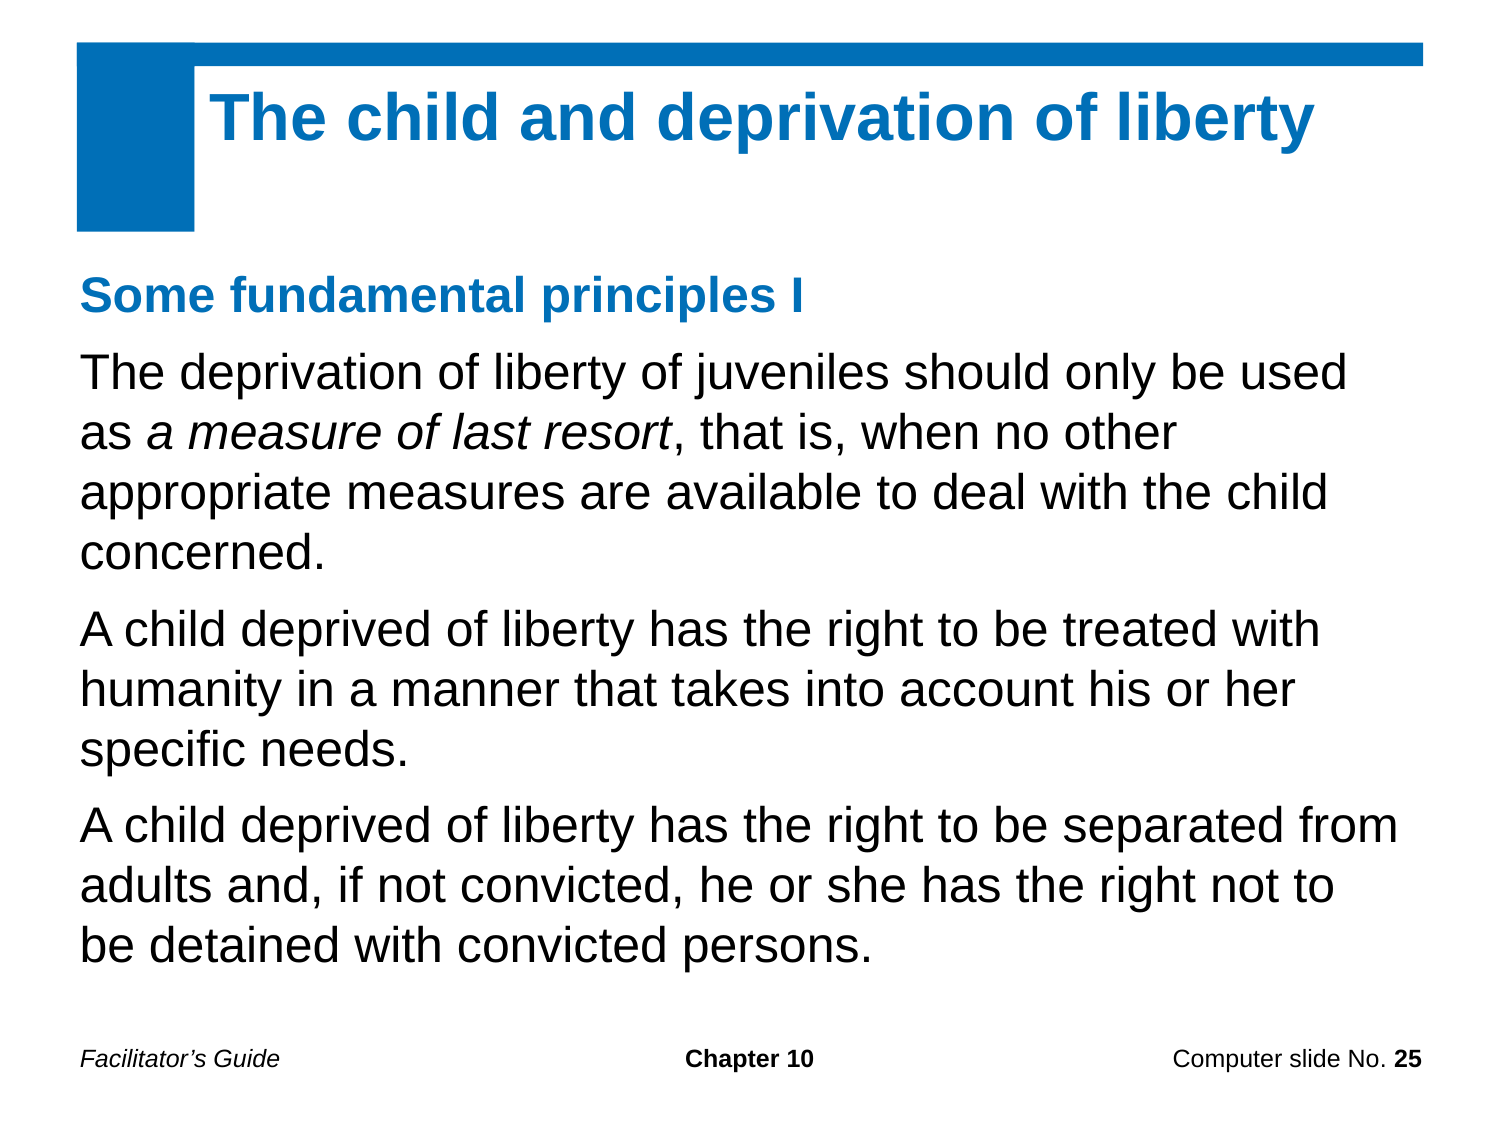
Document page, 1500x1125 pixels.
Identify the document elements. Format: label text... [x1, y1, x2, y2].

text_box The child and deprivation of liberty [194, 66, 1425, 256]
slide_number Facilitator’s Guide [64, 1034, 469, 1103]
text_box Some fundamental principles I The deprivation of liberty of juveniles should only be used as a measure of last resort, that is, when no other appropriate measures are available to deal with the child concerned. A child deprived of liberty has the right to be treated with humanity in a manner that takes into account his or her specific needs. A child deprived of liberty has the right to be separated from adults and, if not convicted, he or she has the right not to be detained with convicted persons. [64, 255, 1415, 988]
text_box Computer slide No. 25 [1055, 1034, 1437, 1103]
footer Chapter 10 [512, 1034, 988, 1103]
